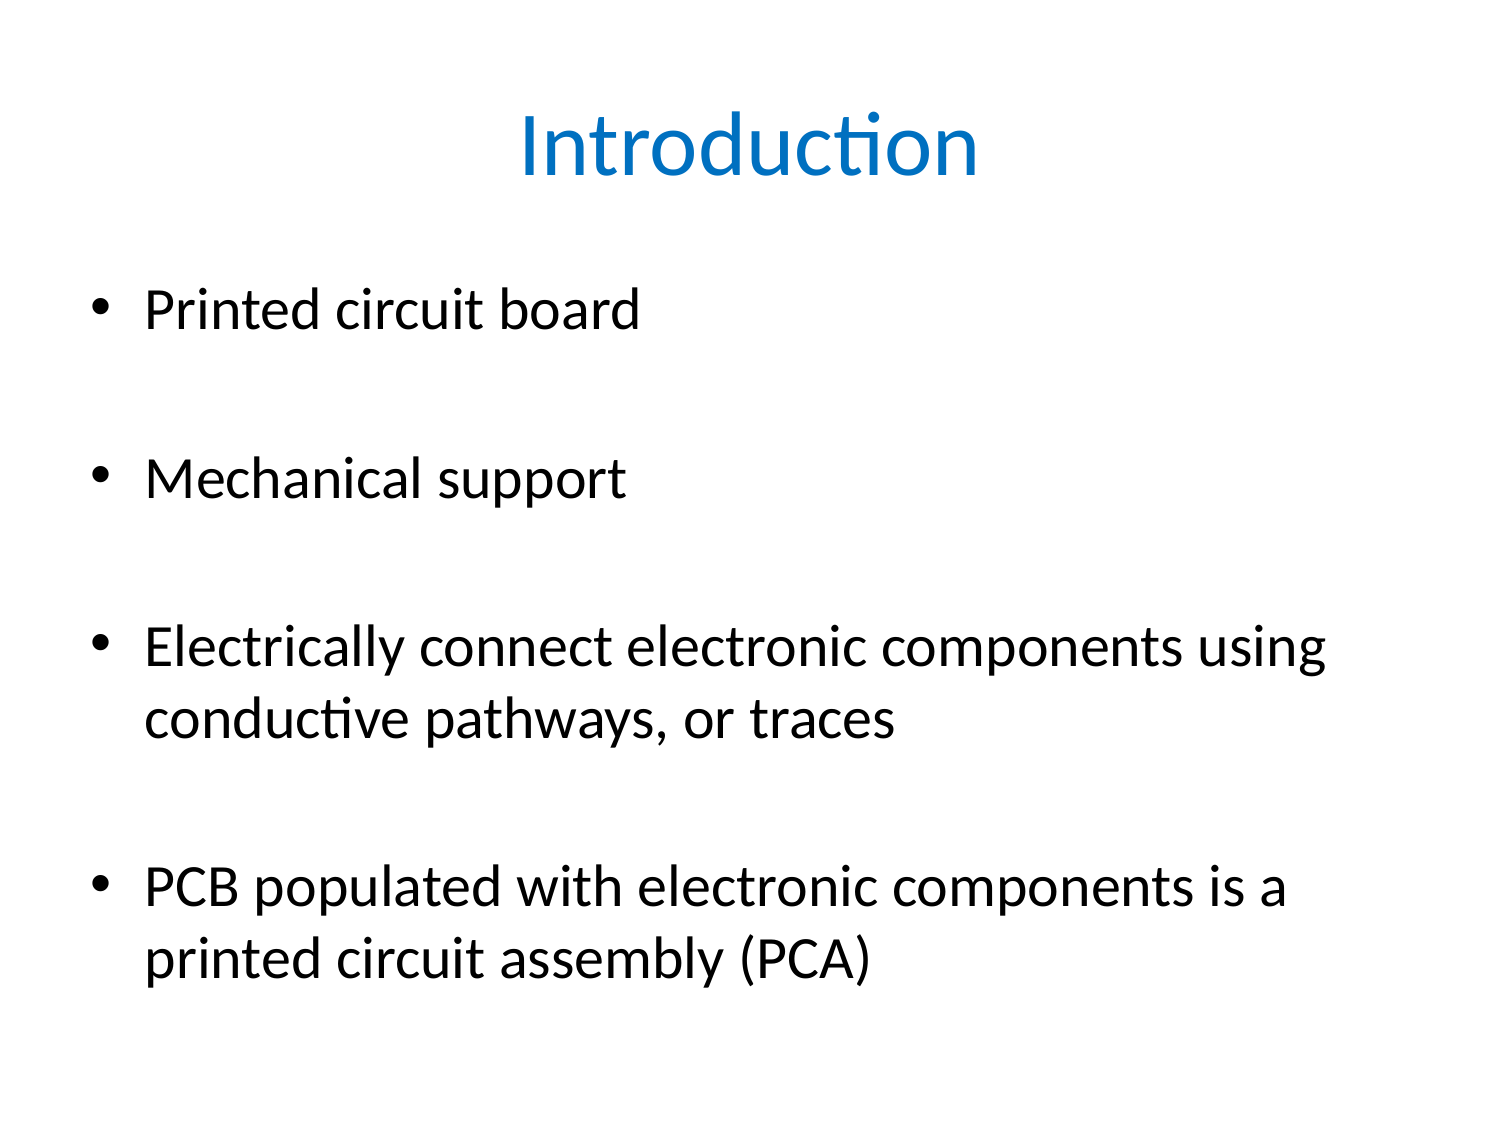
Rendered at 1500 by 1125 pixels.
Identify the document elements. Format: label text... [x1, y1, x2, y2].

list Printed circuit board Mechanical support Electrically connect electronic components using conductive pathways, or traces PCB populated with electronic components is a printed circuit assembly (PCA) [75, 262, 1425, 1005]
title Introduction [75, 45, 1425, 233]
